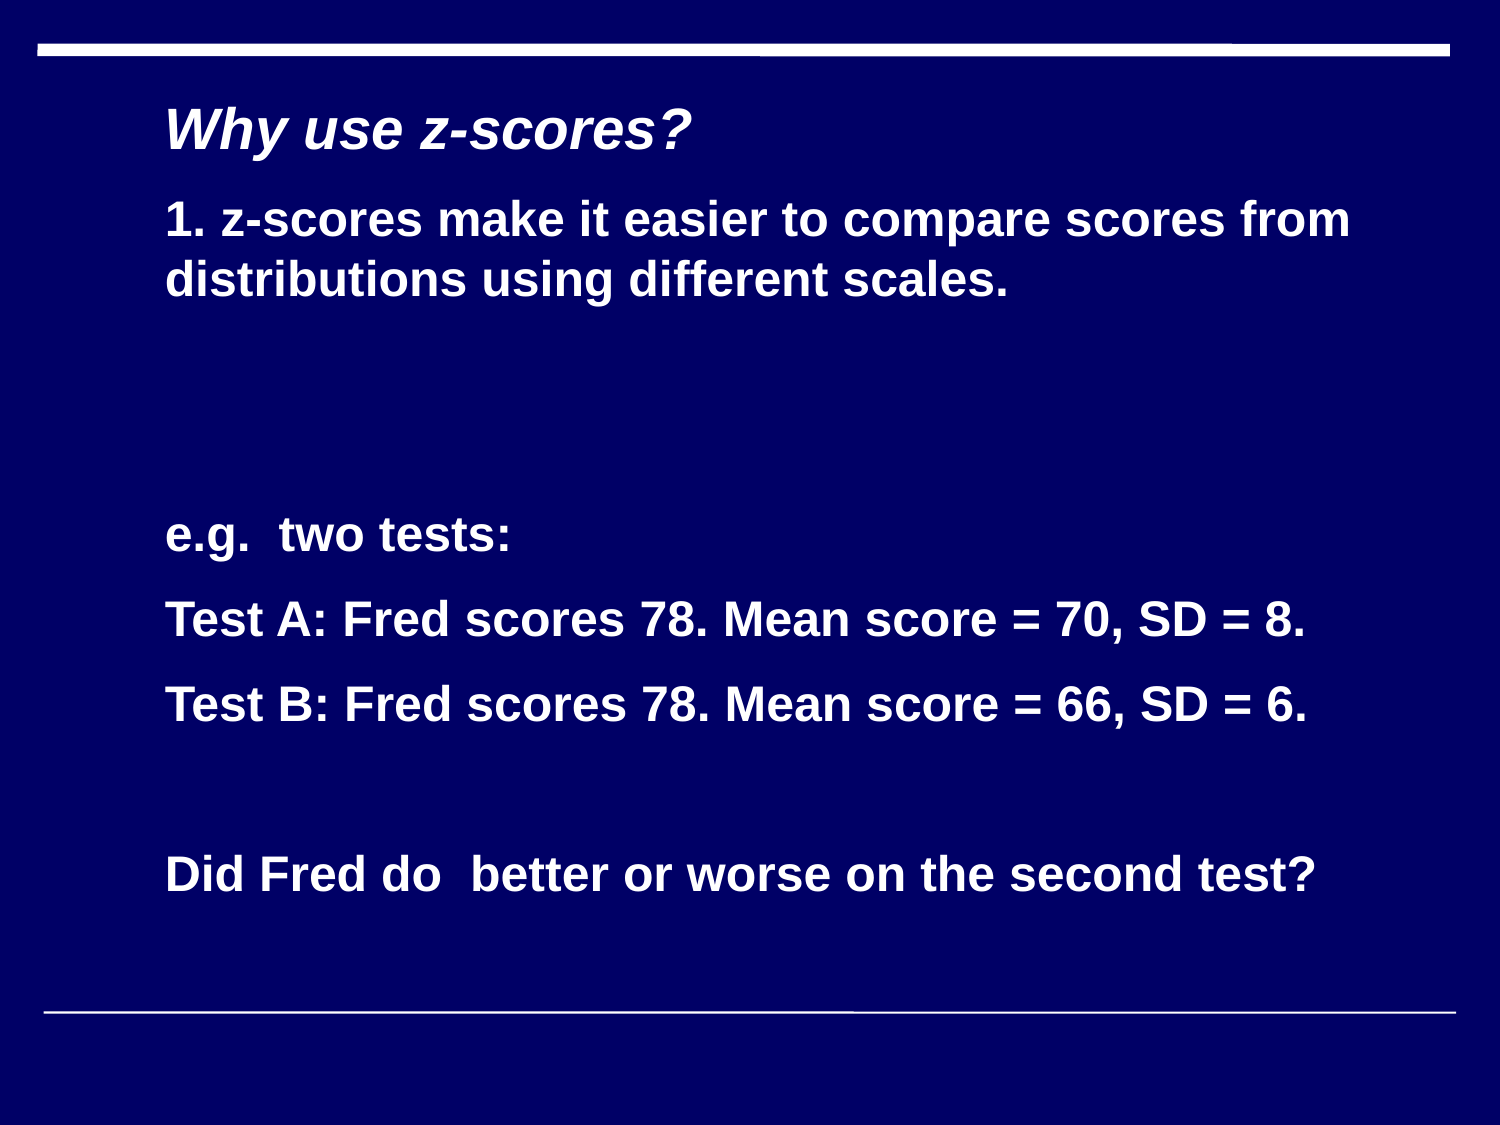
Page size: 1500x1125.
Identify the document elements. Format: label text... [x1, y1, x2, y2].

text_box Why use z-scores? 1. z-scores make it easier to compare scores from distributions using different scales. e.g. two tests: Test A: Fred scores 78. Mean score = 70, SD = 8. Test B: Fred scores 78. Mean score = 66, SD = 6. Did Fred do better or worse on the second test? [150, 84, 1400, 994]
